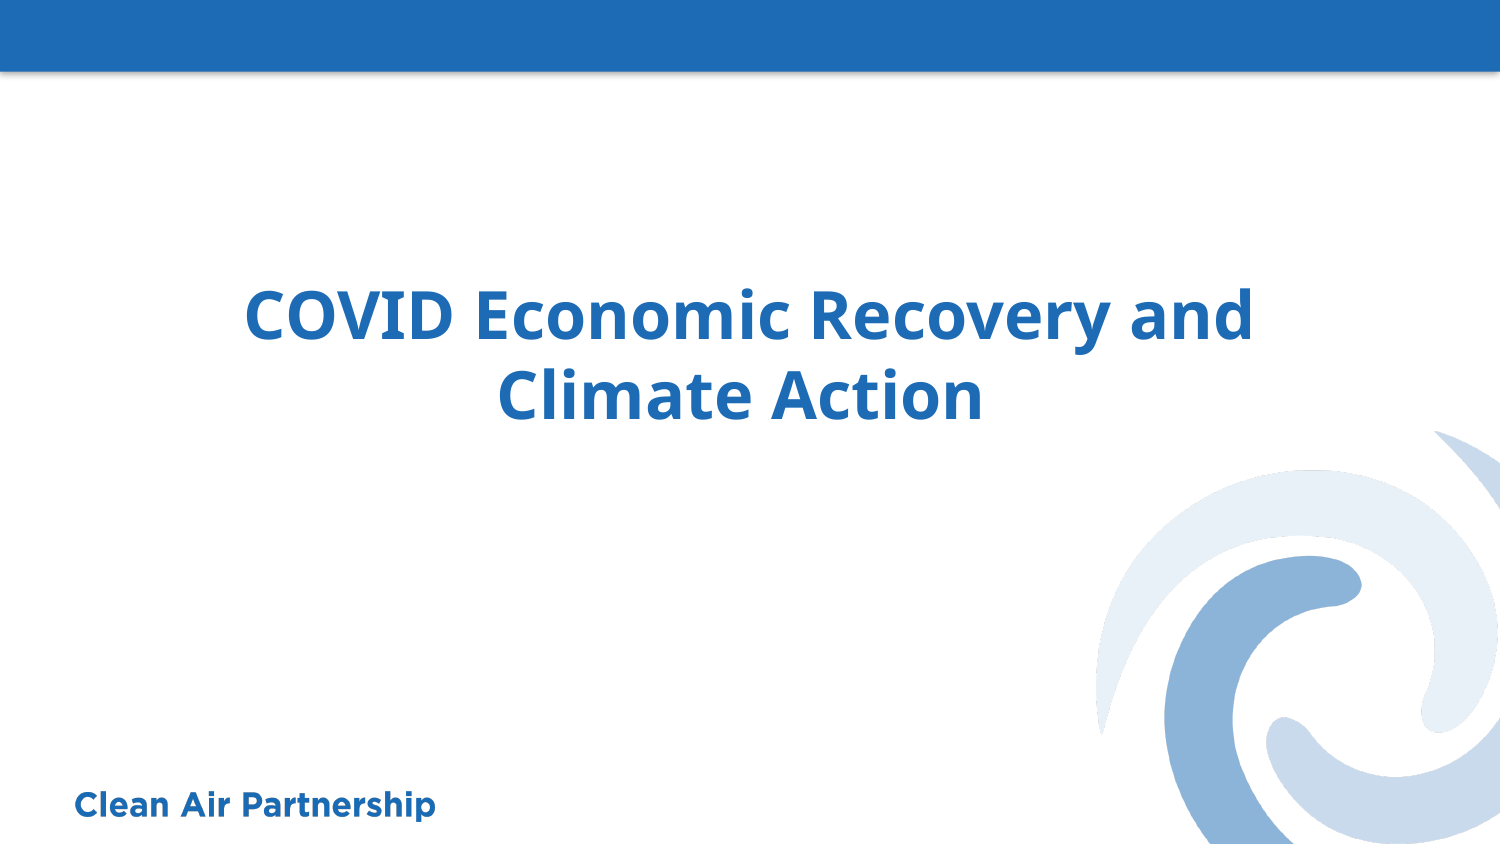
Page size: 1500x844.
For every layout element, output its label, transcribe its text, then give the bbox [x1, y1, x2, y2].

title COVID Economic Recovery and Climate Action [112, 262, 1388, 443]
picture [75, 791, 435, 822]
picture [1088, 431, 1500, 844]
